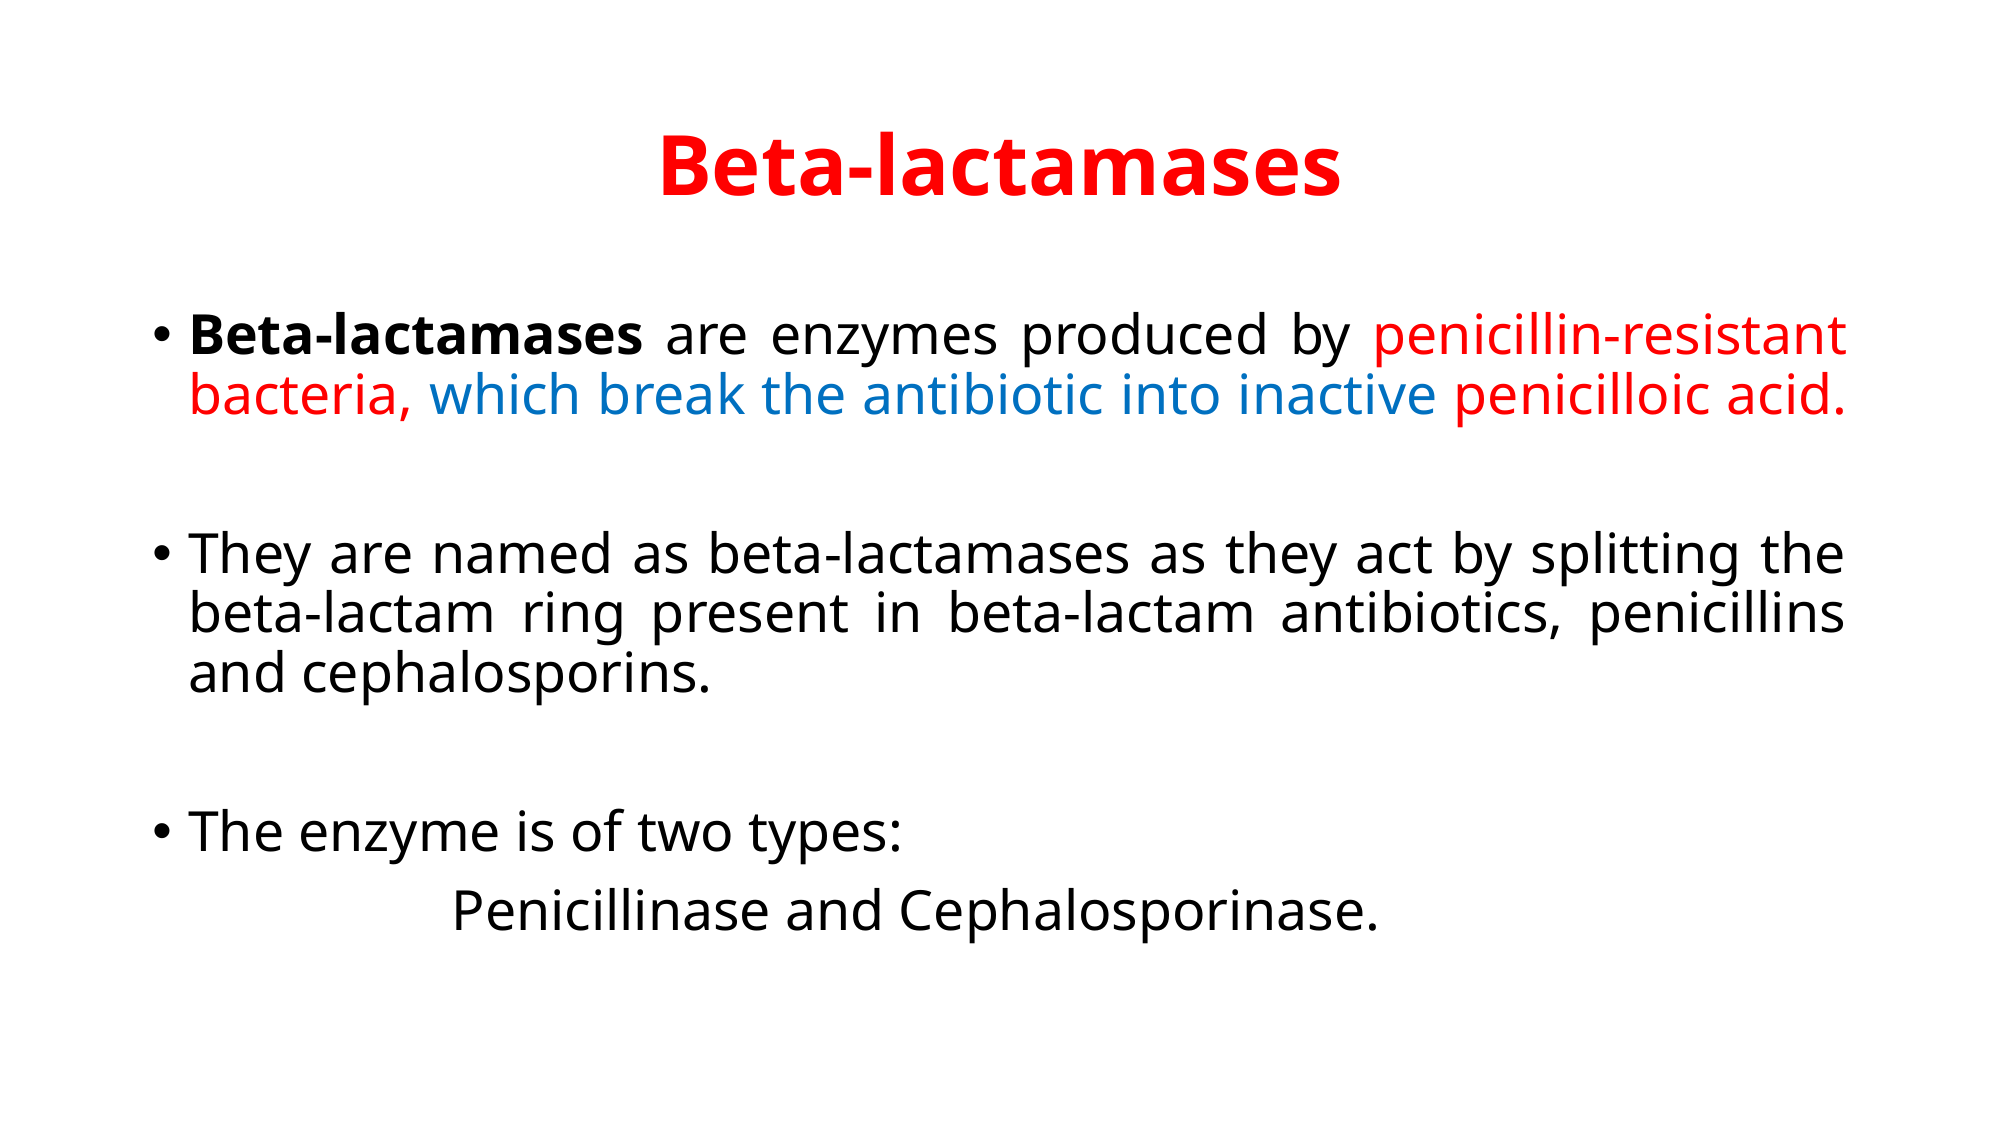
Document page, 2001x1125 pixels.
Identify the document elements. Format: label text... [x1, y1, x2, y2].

list Beta-lactamases are enzymes produced by penicillin-resistant bacteria, which break the antibiotic into inactive penicilloic acid. They are named as beta-lactamases as they act by splitting the beta-lactam ring present in beta-lactam antibiotics, penicillins and cephalosporins. The enzyme is of two types: Penicillinase and Cephalosporinase. [137, 299, 1863, 1014]
title Beta-lactamases [137, 59, 1863, 278]
